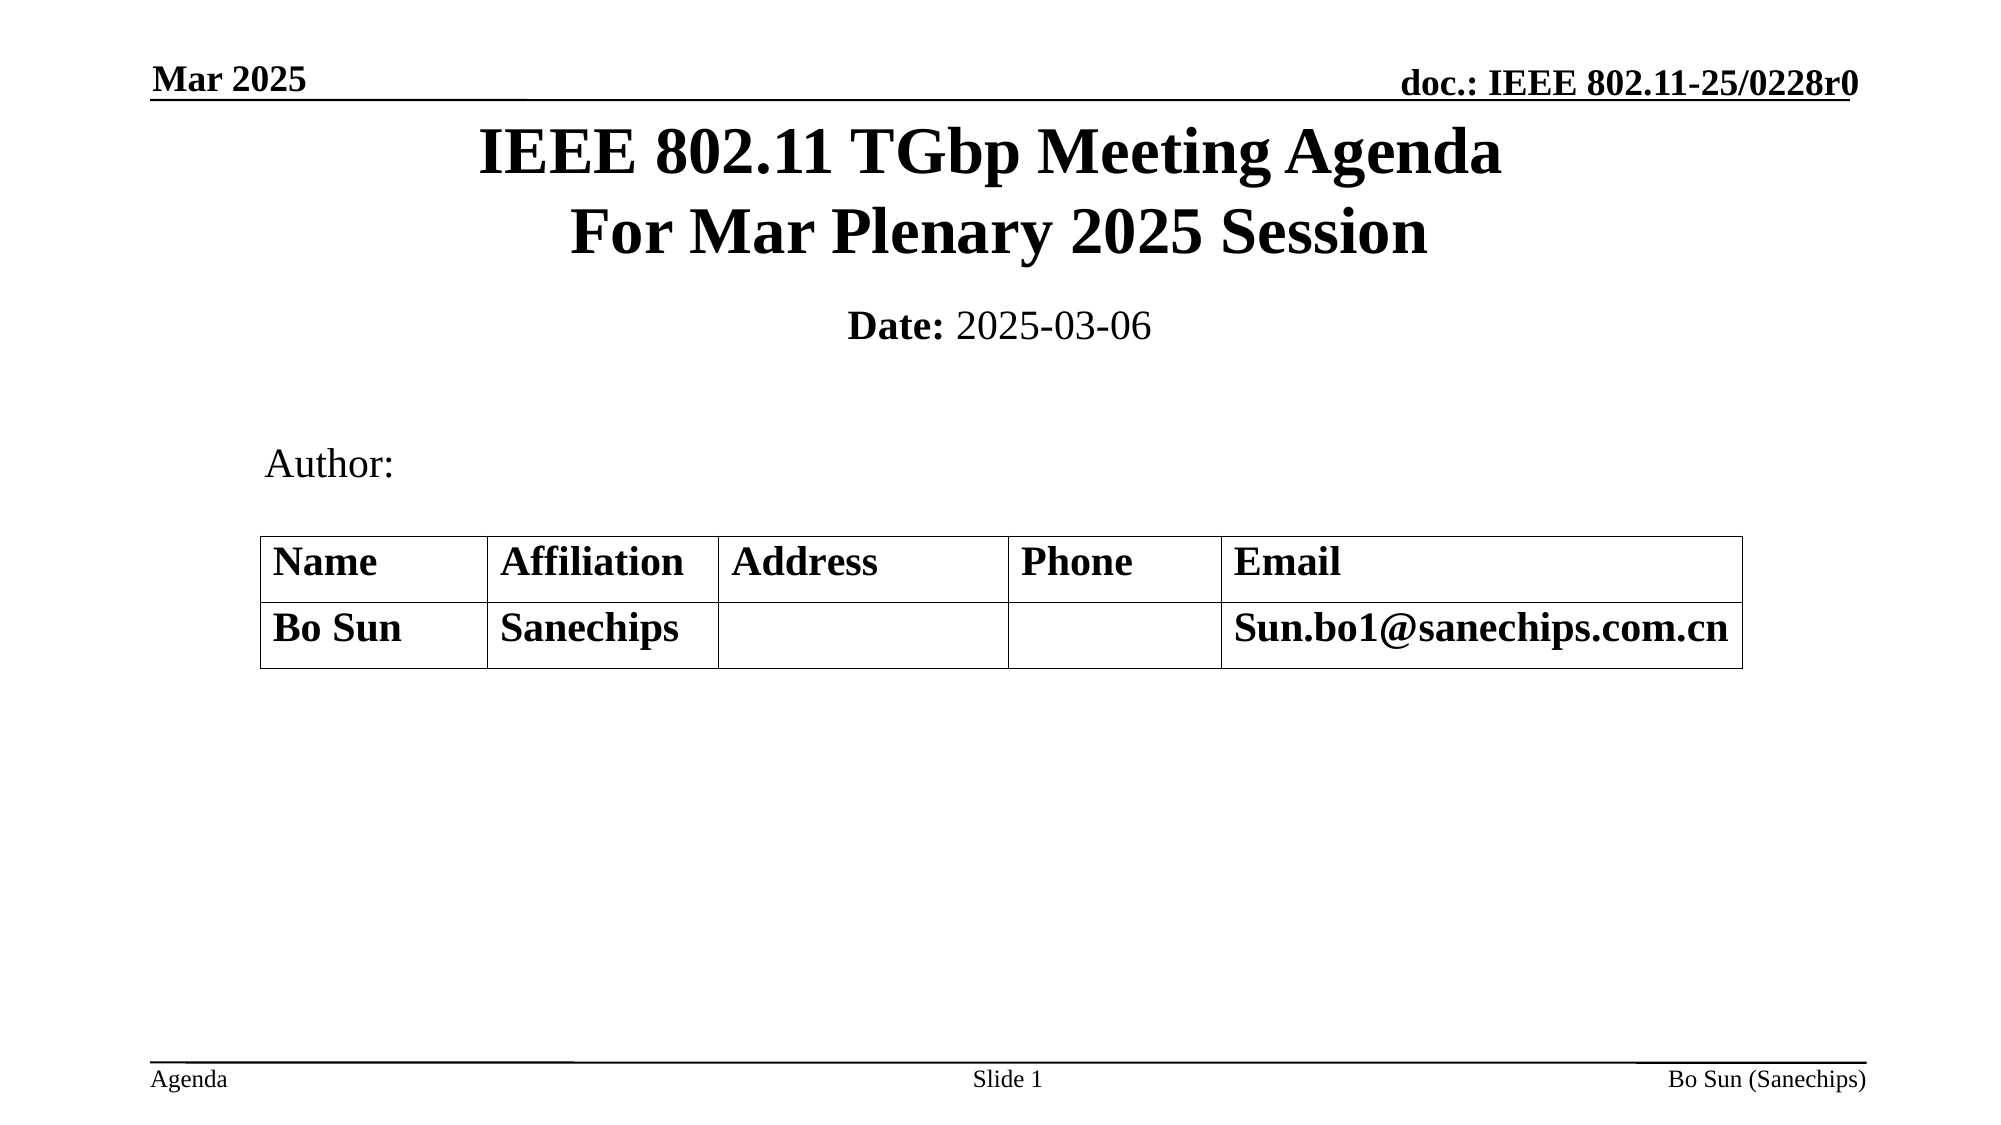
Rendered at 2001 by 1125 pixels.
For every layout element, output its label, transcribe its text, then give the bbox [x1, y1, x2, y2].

text_box Author: [238, 428, 477, 491]
footer Bo Sun (Sanechips) [1169, 1061, 1867, 1093]
slide_number Slide [949, 1061, 1067, 1123]
text_box Date: 2025-03-06 [362, 290, 1638, 353]
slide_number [152, 54, 563, 100]
text_box IEEE 802.11 TGbp Meeting Agenda For Mar Plenary 2025 Session [295, 99, 1705, 275]
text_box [242, 535, 1774, 723]
